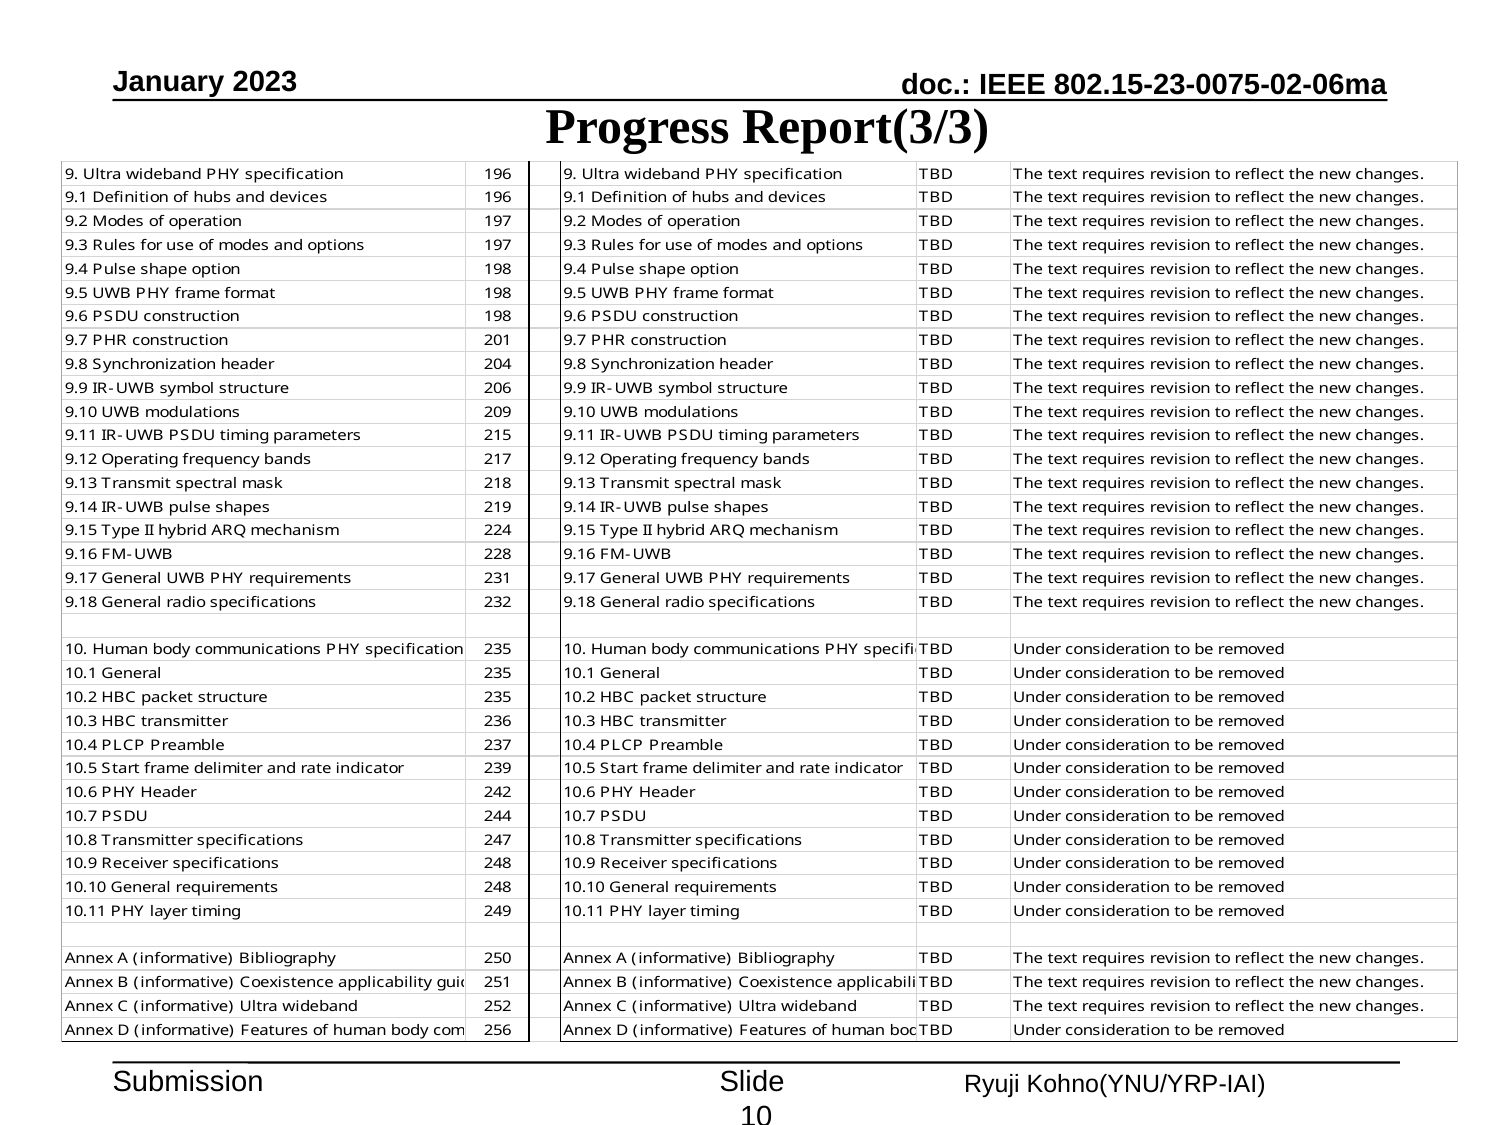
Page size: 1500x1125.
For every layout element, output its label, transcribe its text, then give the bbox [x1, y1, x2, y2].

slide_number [112, 62, 375, 98]
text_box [61, 160, 1459, 1043]
slide_number Slide 10 [712, 1062, 800, 1093]
title Progress Report(3/3) [76, 105, 1459, 141]
